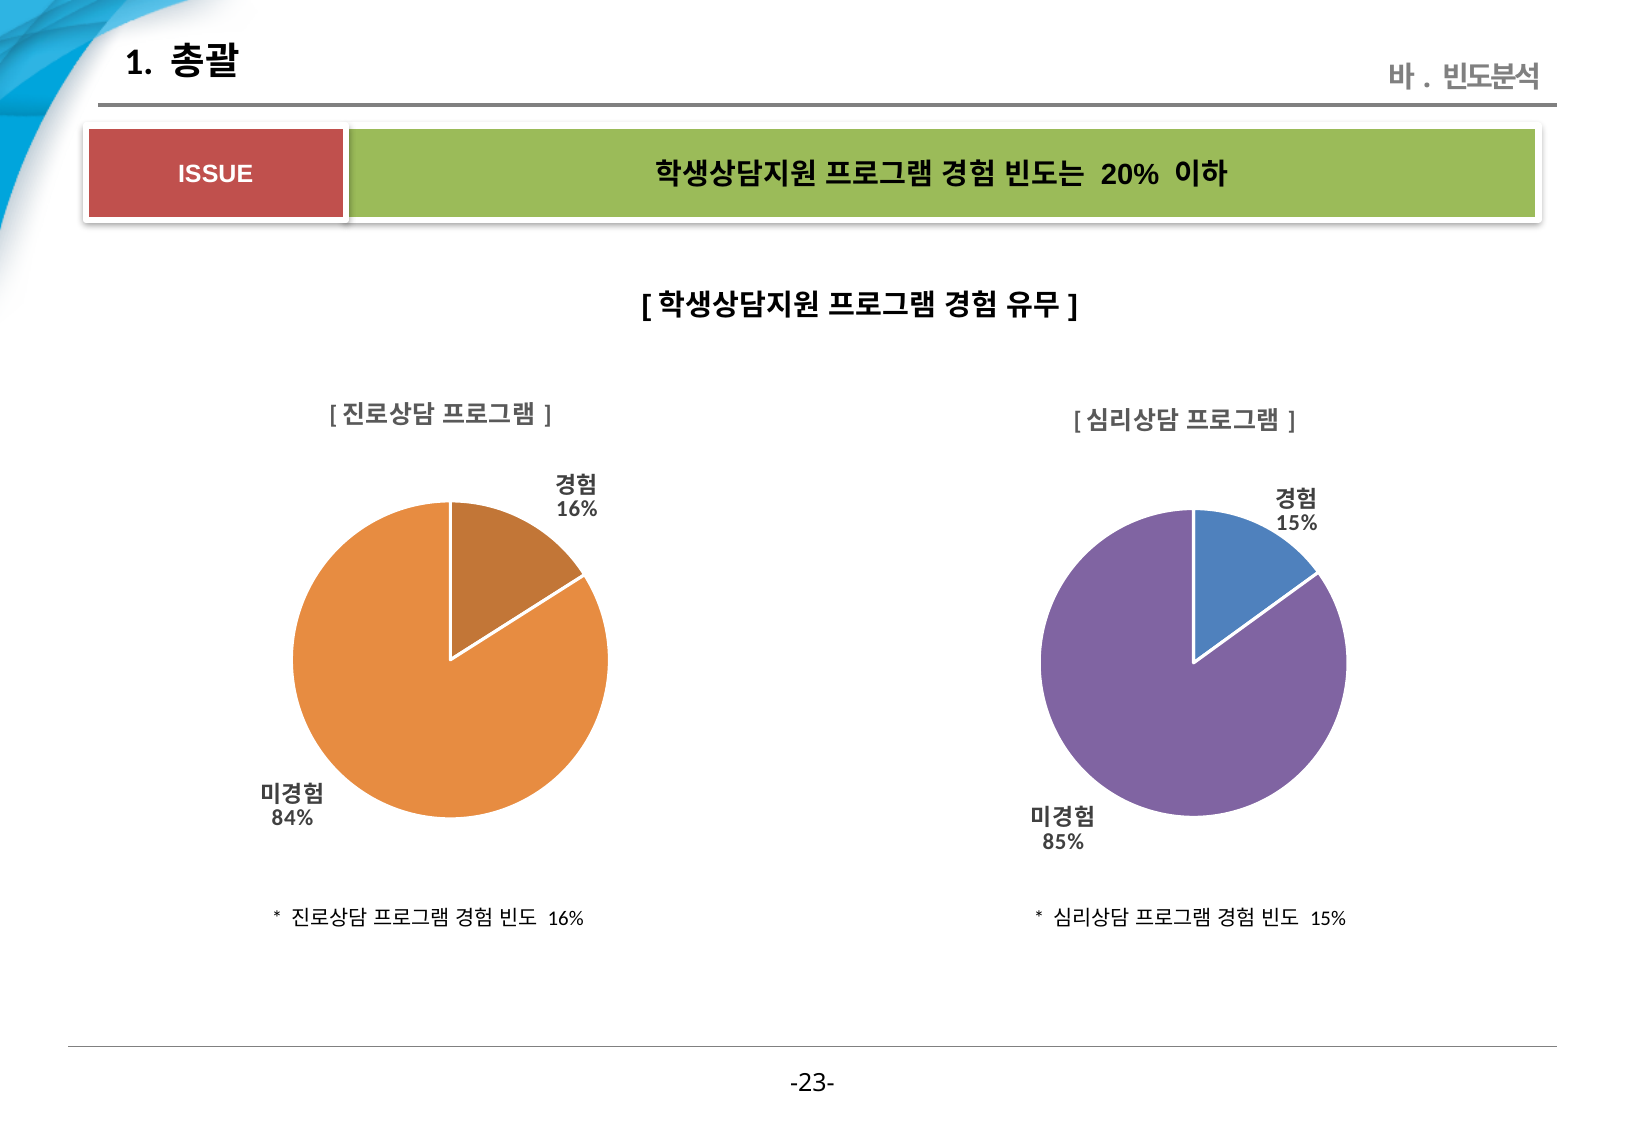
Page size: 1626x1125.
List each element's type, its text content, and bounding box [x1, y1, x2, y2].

text_box 학생상담지원 프로그램 경험 빈도는 20% 이하 [348, 122, 1542, 223]
subtitle 바. 빈도분석 [830, 51, 1556, 102]
title 1. 총괄 [109, 29, 261, 90]
text_box * 심리상담 프로그램 경험 빈도 15% [1019, 897, 1479, 938]
text_box [학생상담지원 프로그램 경험 유무] [180, 278, 1540, 329]
chart [85, 367, 795, 882]
text_box ISSUE [83, 122, 349, 223]
chart [829, 373, 1540, 882]
slide_number -22- [773, 1059, 852, 1105]
text_box * 진로상담 프로그램 경험 빈도 16% [257, 897, 736, 938]
picture [0, 0, 352, 336]
